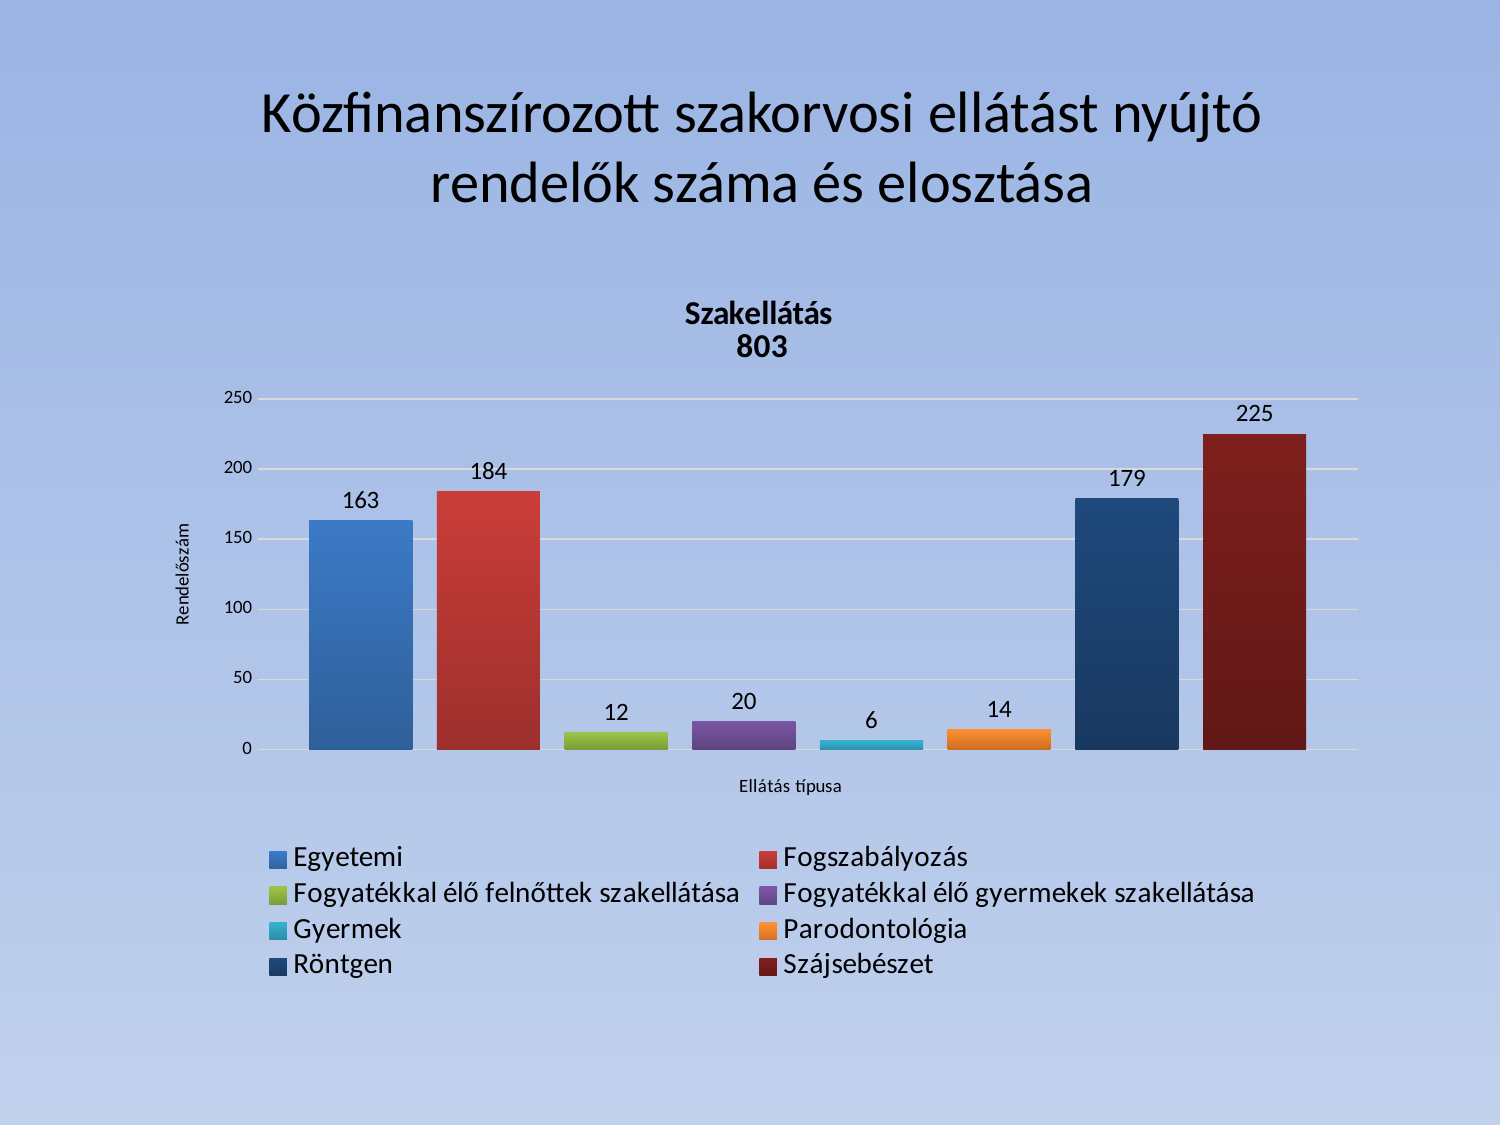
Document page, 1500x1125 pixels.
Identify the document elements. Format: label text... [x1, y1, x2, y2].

chart [141, 266, 1383, 988]
title Közfinanszírozott szakorvosi ellátást nyújtó rendelők száma és elosztása [147, 43, 1378, 247]
